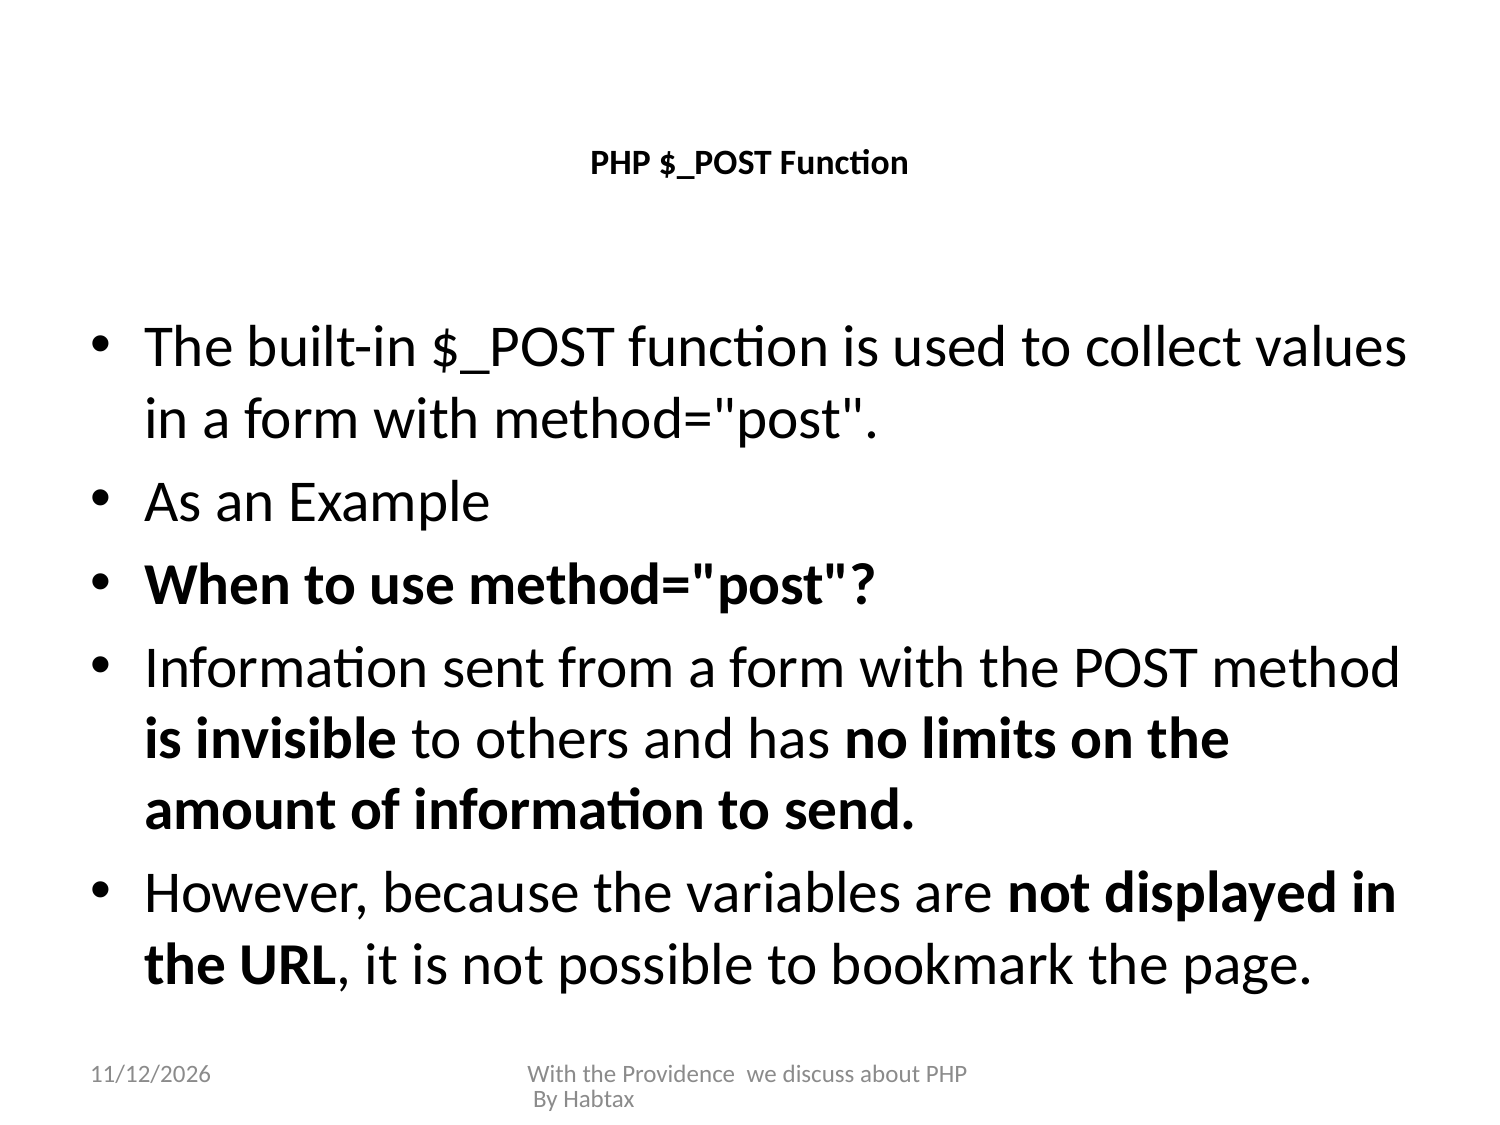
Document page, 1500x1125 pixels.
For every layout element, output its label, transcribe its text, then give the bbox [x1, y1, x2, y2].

list The built-in $_POST function is used to collect values in a form with method="post". As an Example When to use method="post"? Information sent from a form with the POST method is invisible to others and has no limits on the amount of information to send. However, because the variables are not displayed in the URL, it is not possible to bookmark the page. [75, 299, 1425, 1005]
title PHP $_POST Function [75, 45, 1425, 233]
footer With the Providence we discuss about PHP By Habtax [512, 1042, 988, 1103]
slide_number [75, 1042, 425, 1103]
